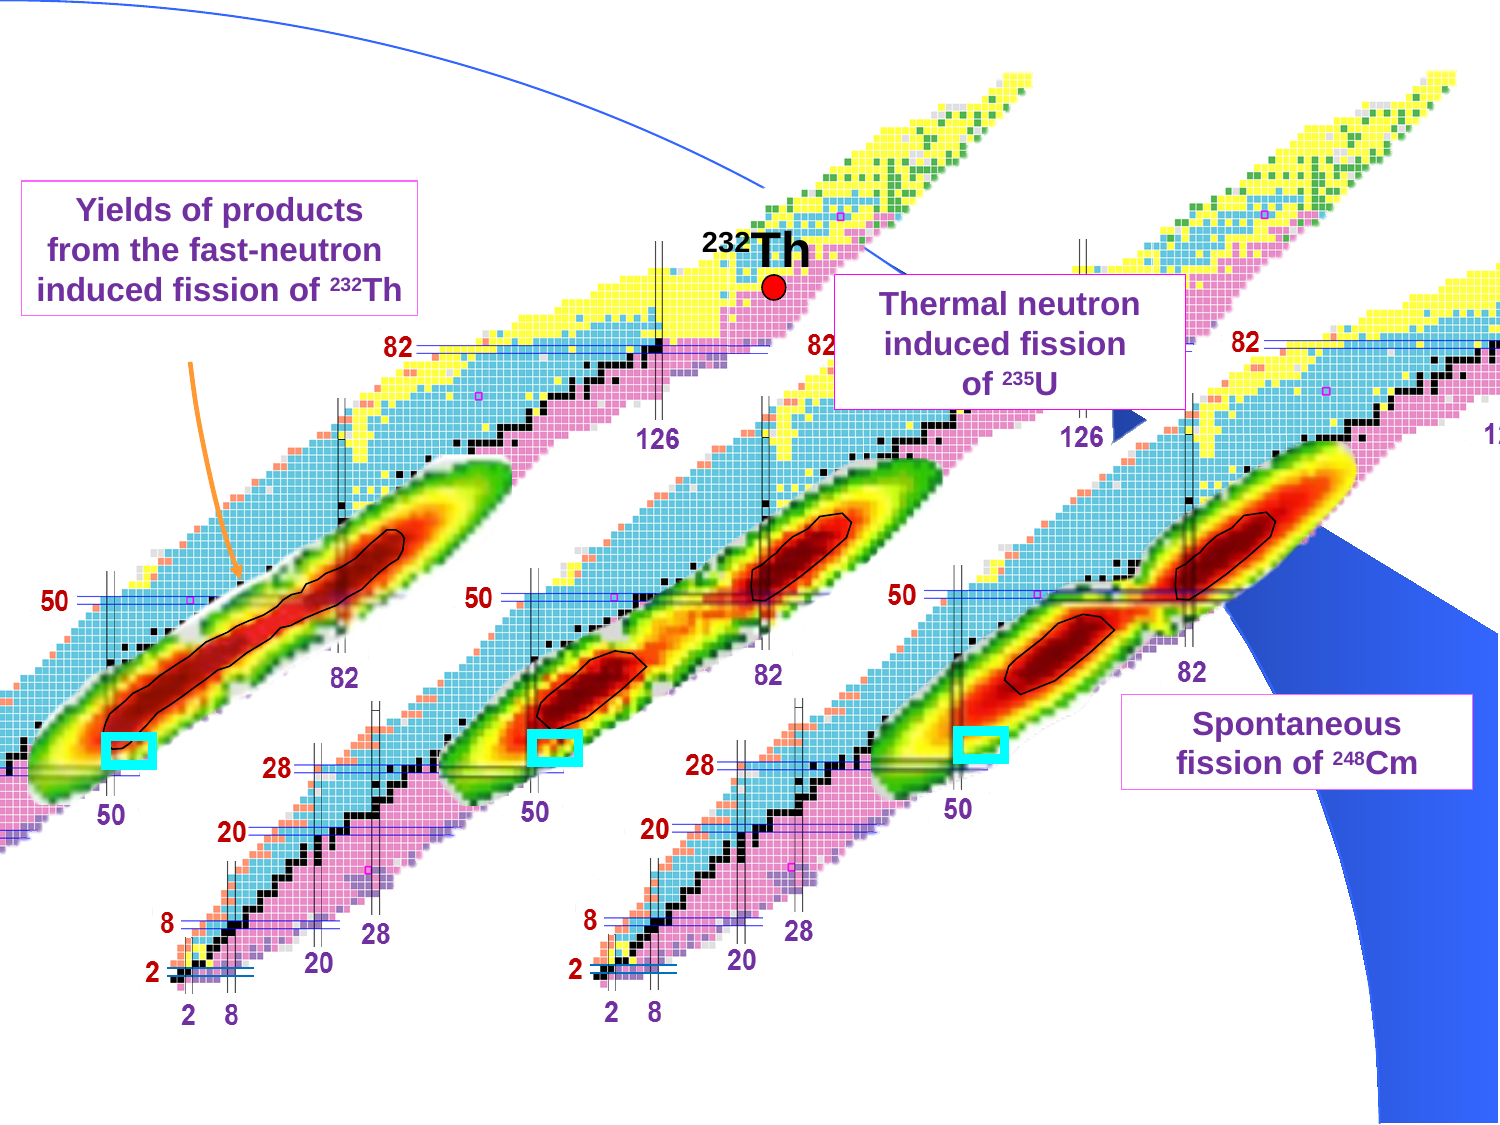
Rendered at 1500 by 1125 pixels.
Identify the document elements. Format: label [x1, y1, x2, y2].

text_box [0, 55, 1117, 1053]
text_box [127, 52, 1500, 1050]
